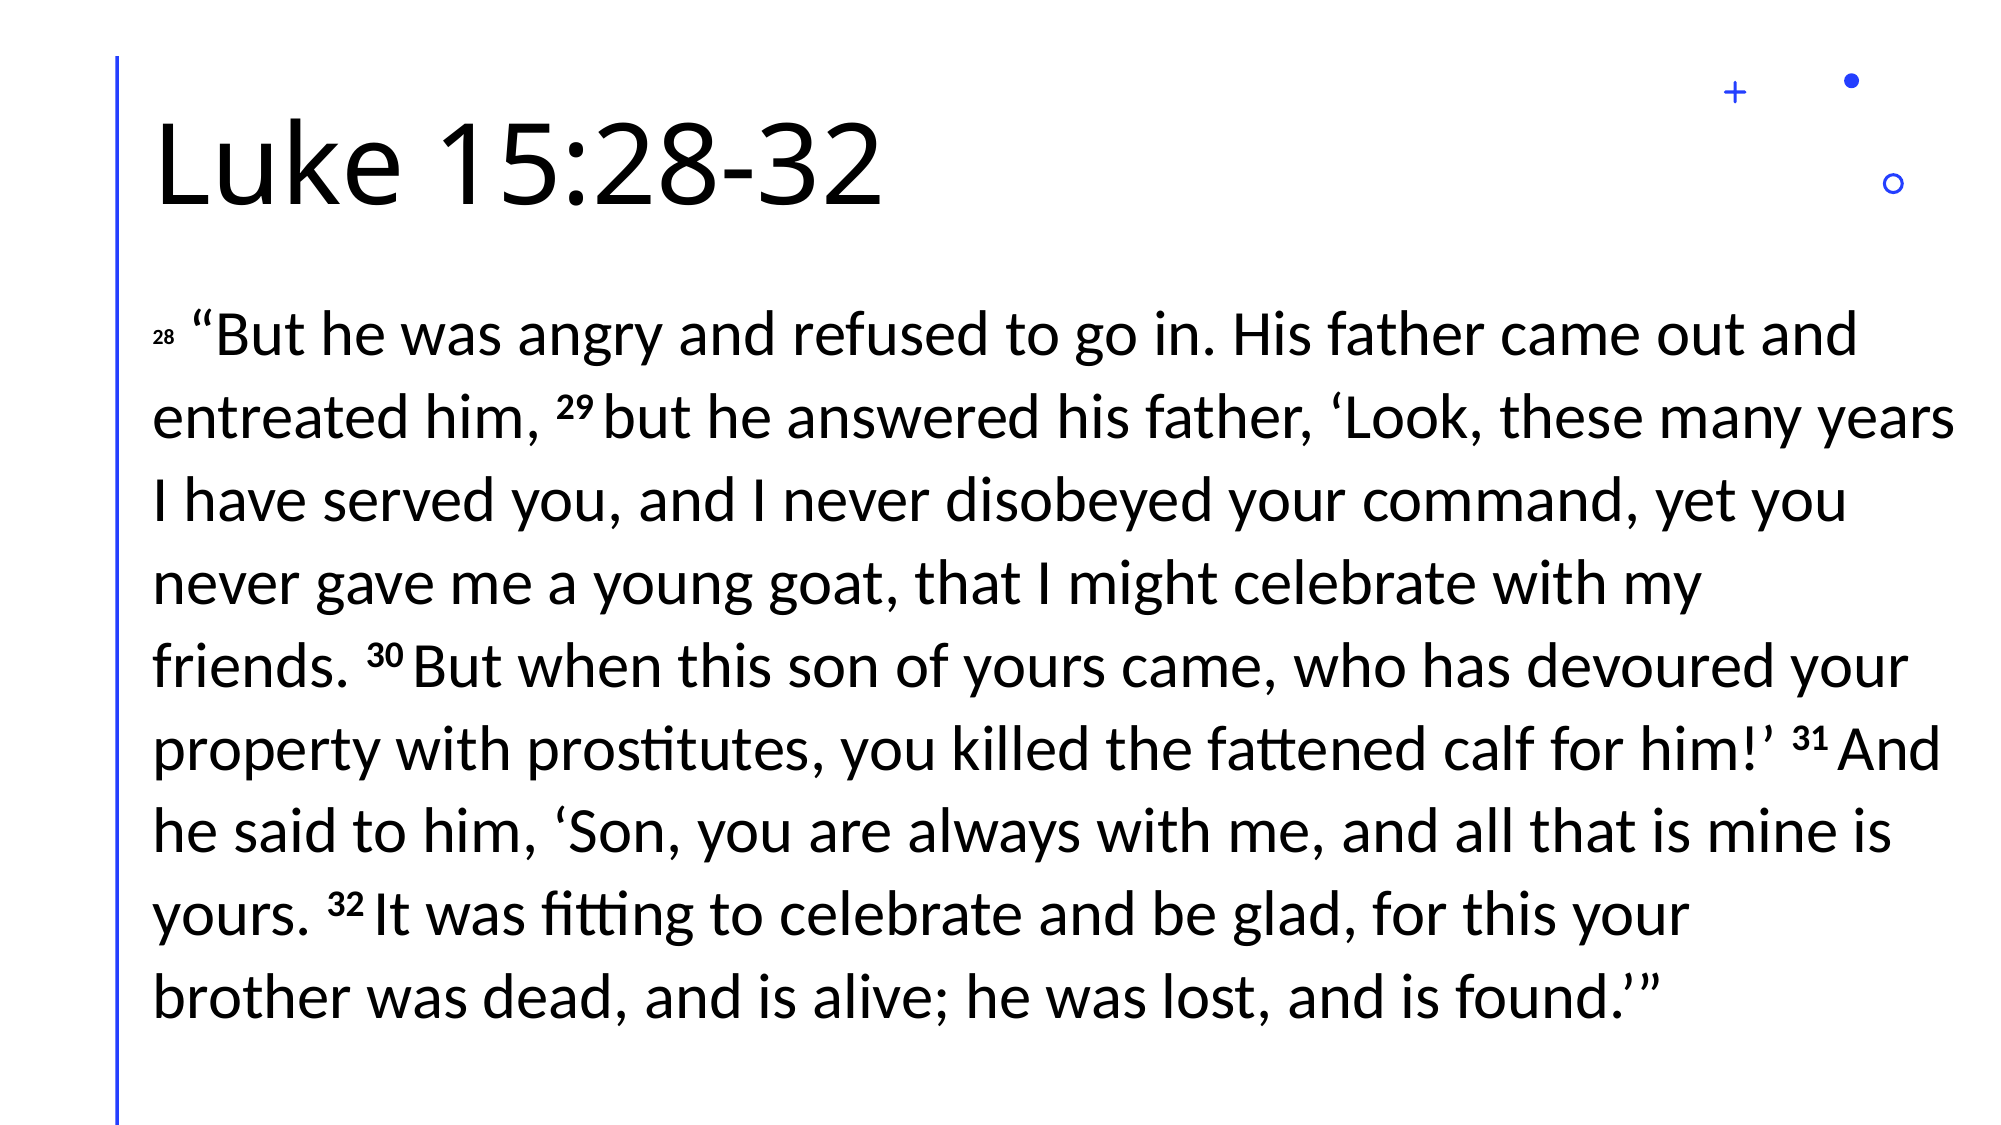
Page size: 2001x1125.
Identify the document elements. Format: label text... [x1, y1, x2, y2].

list 28 “But he was angry and refused to go in. His father came out and entreated him, 29 but he answered his father, ‘Look, these many years I have served you, and I never disobeyed your command, yet you never gave me a young goat, that I might celebrate with my friends. 30 But when this son of yours came, who has devoured your property with prostitutes, you killed the fattened calf for him!’ 31 And he said to him, ‘Son, you are always with me, and all that is mine is yours. 32 It was fitting to celebrate and be glad, for this your brother was dead, and is alive; he was lost, and is found.’” [137, 278, 1981, 1108]
title Luke 15:28-32 [137, 59, 1863, 278]
